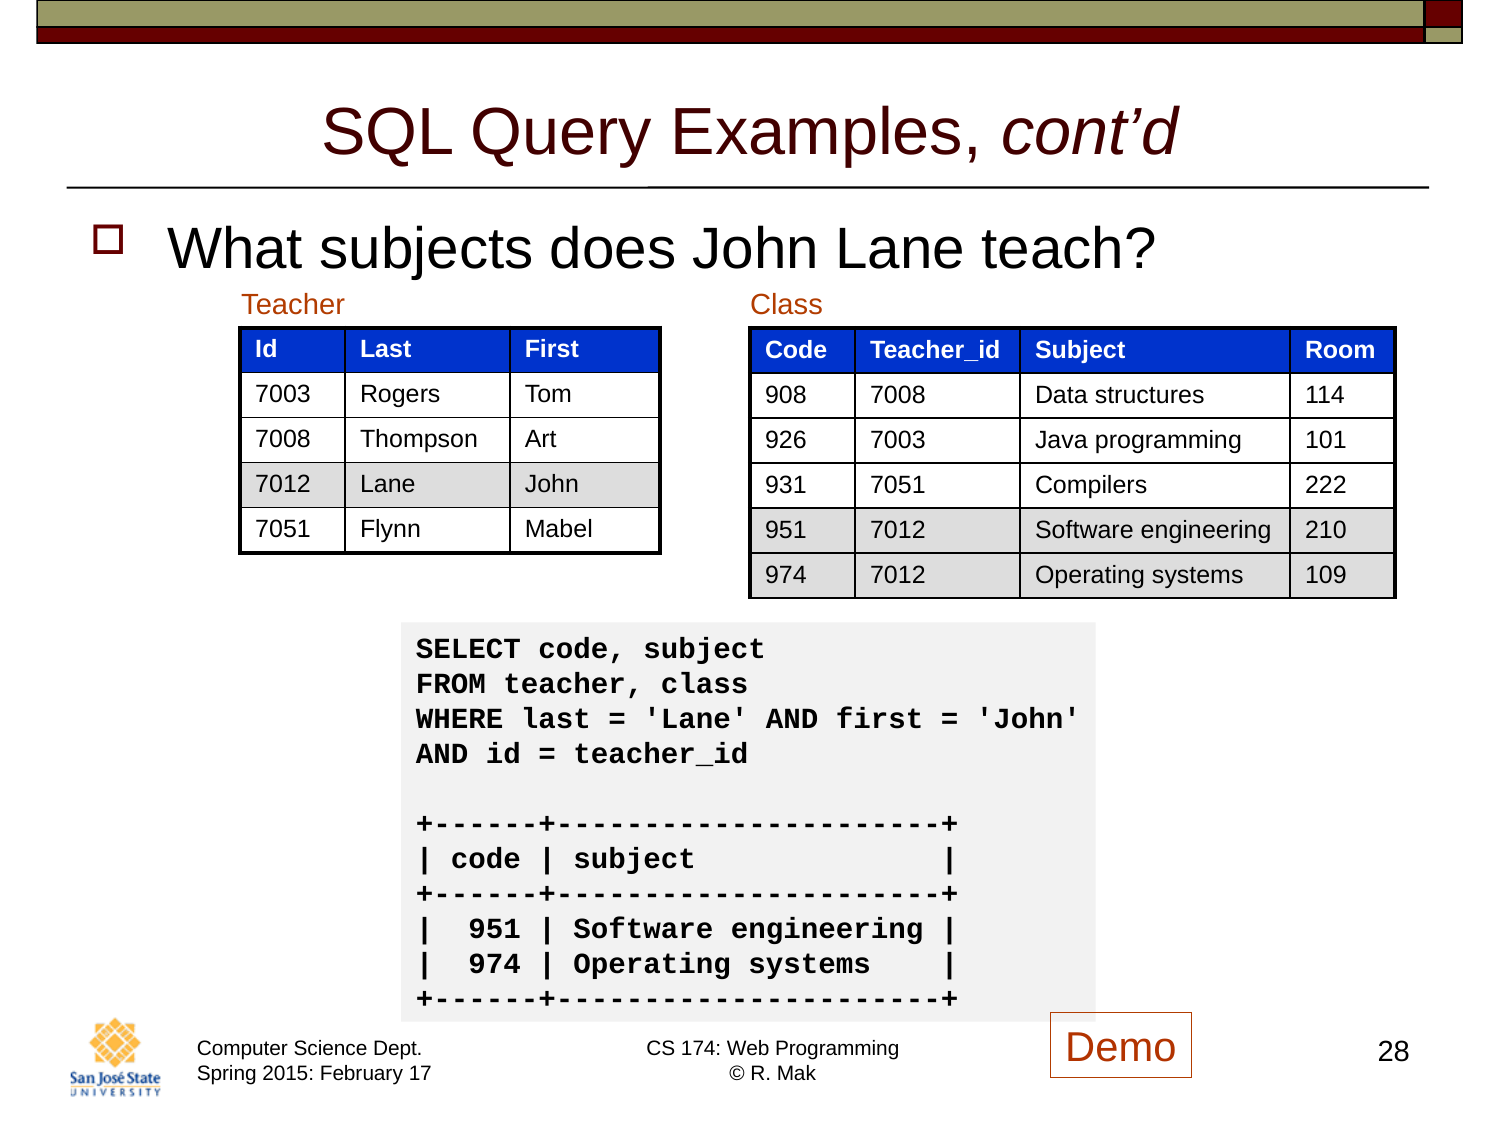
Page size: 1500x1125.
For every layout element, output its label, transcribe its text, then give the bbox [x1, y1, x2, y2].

table_cell 951 [752, 509, 854, 552]
table_cell 7008 [856, 374, 1019, 417]
table_cell 7051 [856, 464, 1019, 507]
title SQL Query Examples, cont’d [75, 67, 1425, 175]
slide_number 28 [1112, 1025, 1425, 1100]
table_cell 974 [752, 554, 854, 597]
table_cell 109 [1291, 554, 1393, 597]
table_cell Java programming [1021, 419, 1289, 462]
text_box Class [735, 277, 839, 328]
table_cell 7051 [242, 508, 344, 551]
text_box Teacher [226, 277, 361, 328]
table_header Subject [1021, 330, 1289, 372]
table_cell Tom [511, 373, 658, 417]
table_header Teacher_id [856, 330, 1019, 372]
table_cell John [511, 463, 658, 507]
table_cell Art [511, 418, 658, 462]
table_cell Rogers [346, 373, 509, 417]
table_cell 931 [752, 464, 854, 507]
table_cell Thompson [346, 418, 509, 462]
table_header Room [1291, 330, 1393, 372]
table_cell Data structures [1021, 374, 1289, 417]
table_cell 114 [1291, 374, 1393, 417]
text_box Demo [1050, 1012, 1192, 1078]
table_header Id [242, 330, 344, 372]
table_header Last [346, 330, 509, 372]
table_cell 222 [1291, 464, 1393, 507]
text_box SELECT code, subject FROM teacher, class WHERE last = 'Lane' AND first = 'John' AND id = teacher_id +------+----------------------+ | code | subject | +------+----------------------+ | 951 | Software engineering | | 974 | Operating systems | +------+----------------------+ [401, 622, 1096, 1022]
picture [60, 1012, 166, 1112]
table_cell 210 [1291, 509, 1393, 552]
table_cell Operating systems [1021, 554, 1289, 597]
table_cell 7003 [242, 373, 344, 417]
table_header First [511, 330, 658, 372]
table_cell Compilers [1021, 464, 1289, 507]
table_cell 926 [752, 419, 854, 462]
list What subjects does John Lane teach? [75, 202, 1410, 283]
table_cell 908 [752, 374, 854, 417]
table_cell 7008 [242, 418, 344, 462]
table_cell 7012 [242, 463, 344, 507]
table_cell 7012 [856, 509, 1019, 552]
table_cell Flynn [346, 508, 509, 551]
table_header Code [752, 330, 854, 372]
table_cell Lane [346, 463, 509, 507]
table_cell 7012 [856, 554, 1019, 597]
table_cell 101 [1291, 419, 1393, 462]
table_cell 7003 [856, 419, 1019, 462]
table_cell Software engineering [1021, 509, 1289, 552]
table_cell Mabel [511, 508, 658, 551]
